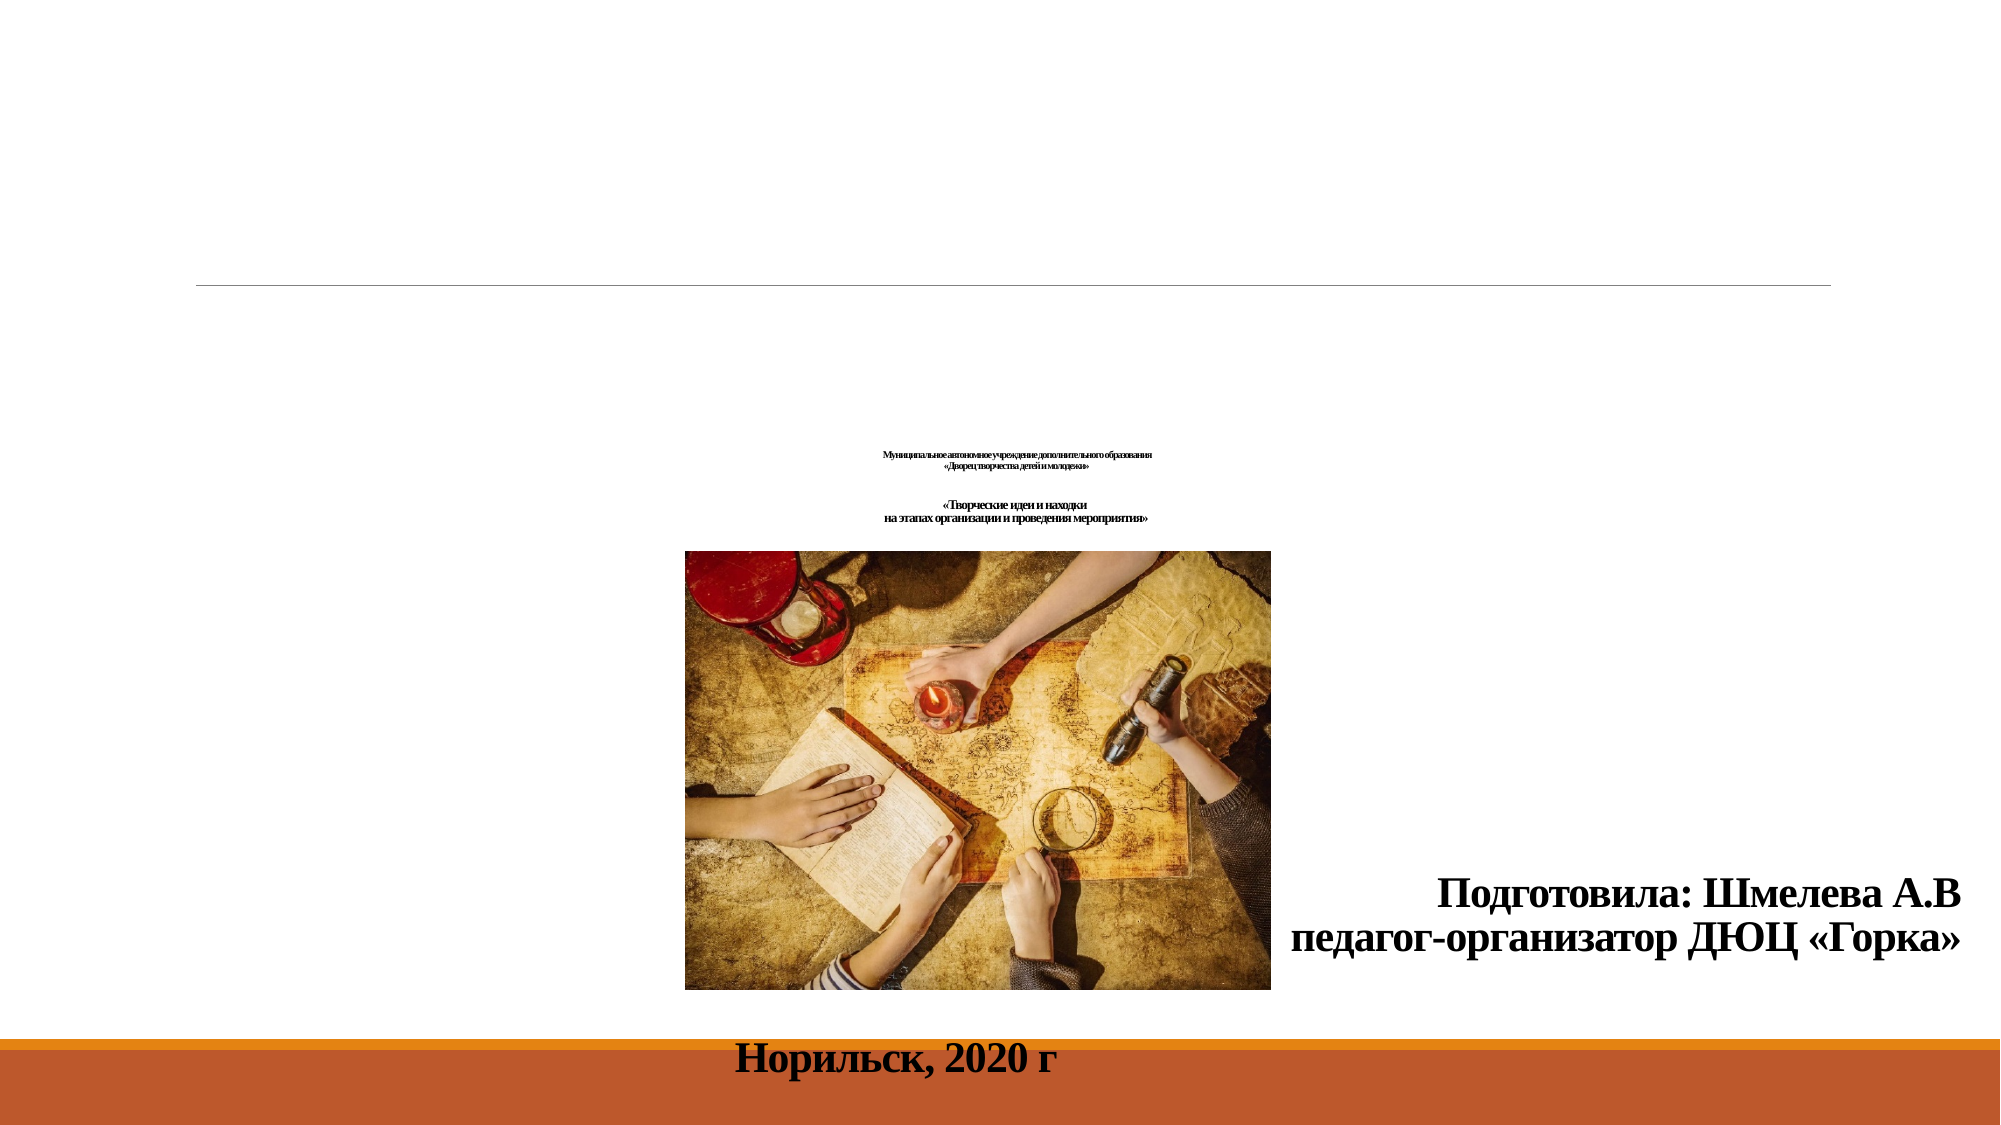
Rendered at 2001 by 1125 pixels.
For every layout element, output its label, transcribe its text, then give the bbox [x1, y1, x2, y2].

text_box Норильск, 2020 г [522, 936, 1271, 1089]
title Муниципальное автономное учреждение дополнительного образования «Дворец творчества детей и молодежи» «Творческие идеи и находки на этапах организации и проведения мероприятия» [129, 372, 1904, 533]
text_box Подготовила: Шмелева А.В педагог-организатор ДЮЦ «Горка» [1280, 815, 1977, 969]
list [685, 551, 1271, 991]
